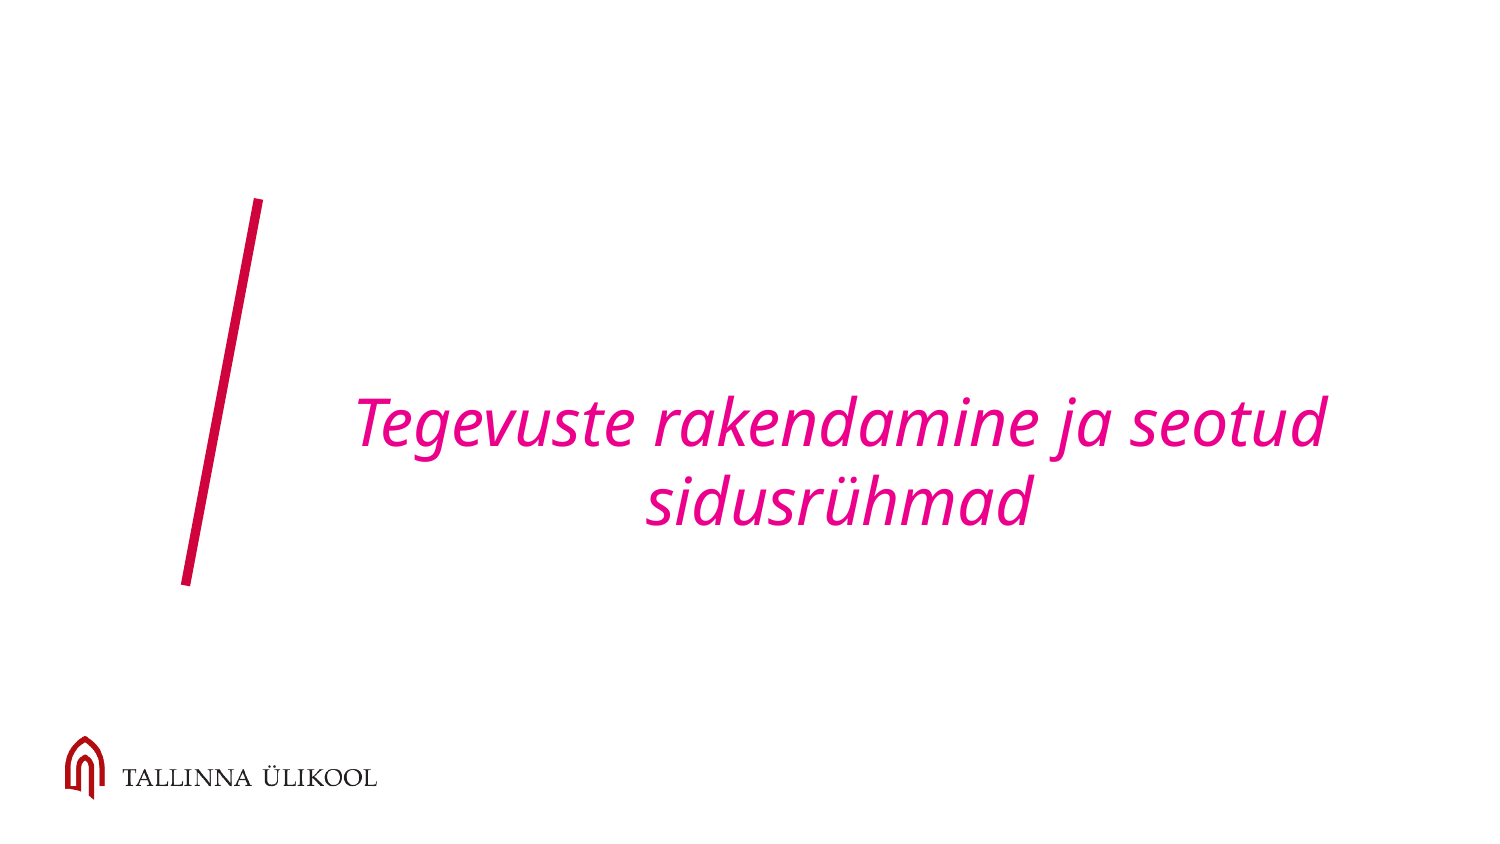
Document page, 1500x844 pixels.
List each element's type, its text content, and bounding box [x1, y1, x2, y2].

picture [65, 735, 377, 800]
title Tegevuste rakendamine ja seotud sidusrühmad [342, 296, 1338, 548]
